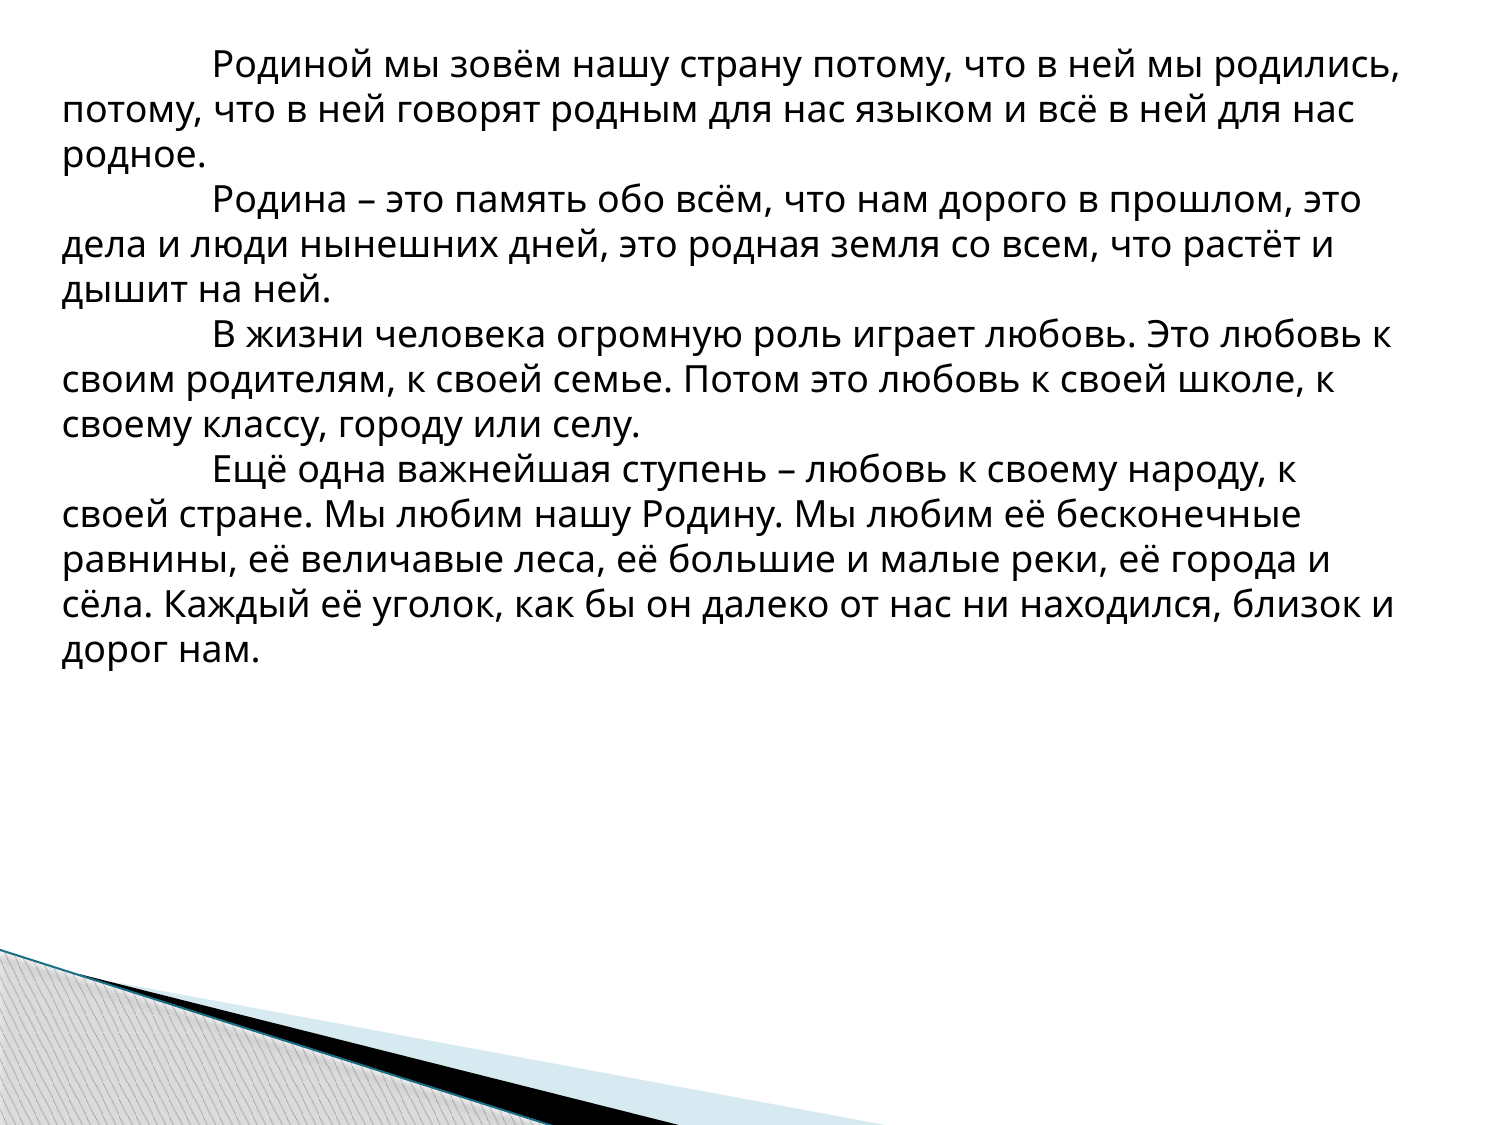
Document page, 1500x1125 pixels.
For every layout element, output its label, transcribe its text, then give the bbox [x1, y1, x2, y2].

text_box Родиной мы зовём нашу страну потому, что в ней мы родились, потому, что в ней говорят родным для нас языком и всё в ней для нас родное. Родина – это память обо всём, что нам дорого в прошлом, это дела и люди нынешних дней, это родная земля со всем, что растёт и дышит на ней. В жизни человека огромную роль играет любовь. Это любовь к своим родителям, к своей семье. Потом это любовь к своей школе, к своему классу, городу или селу. Ещё одна важнейшая ступень – любовь к своему народу, к своей стране. Мы любим нашу Родину. Мы любим её бесконечные равнины, её величавые леса, её большие и малые реки, её города и сёла. Каждый её уголок, как бы он далеко от нас ни находился, близок и дорог нам. [46, 32, 1418, 678]
